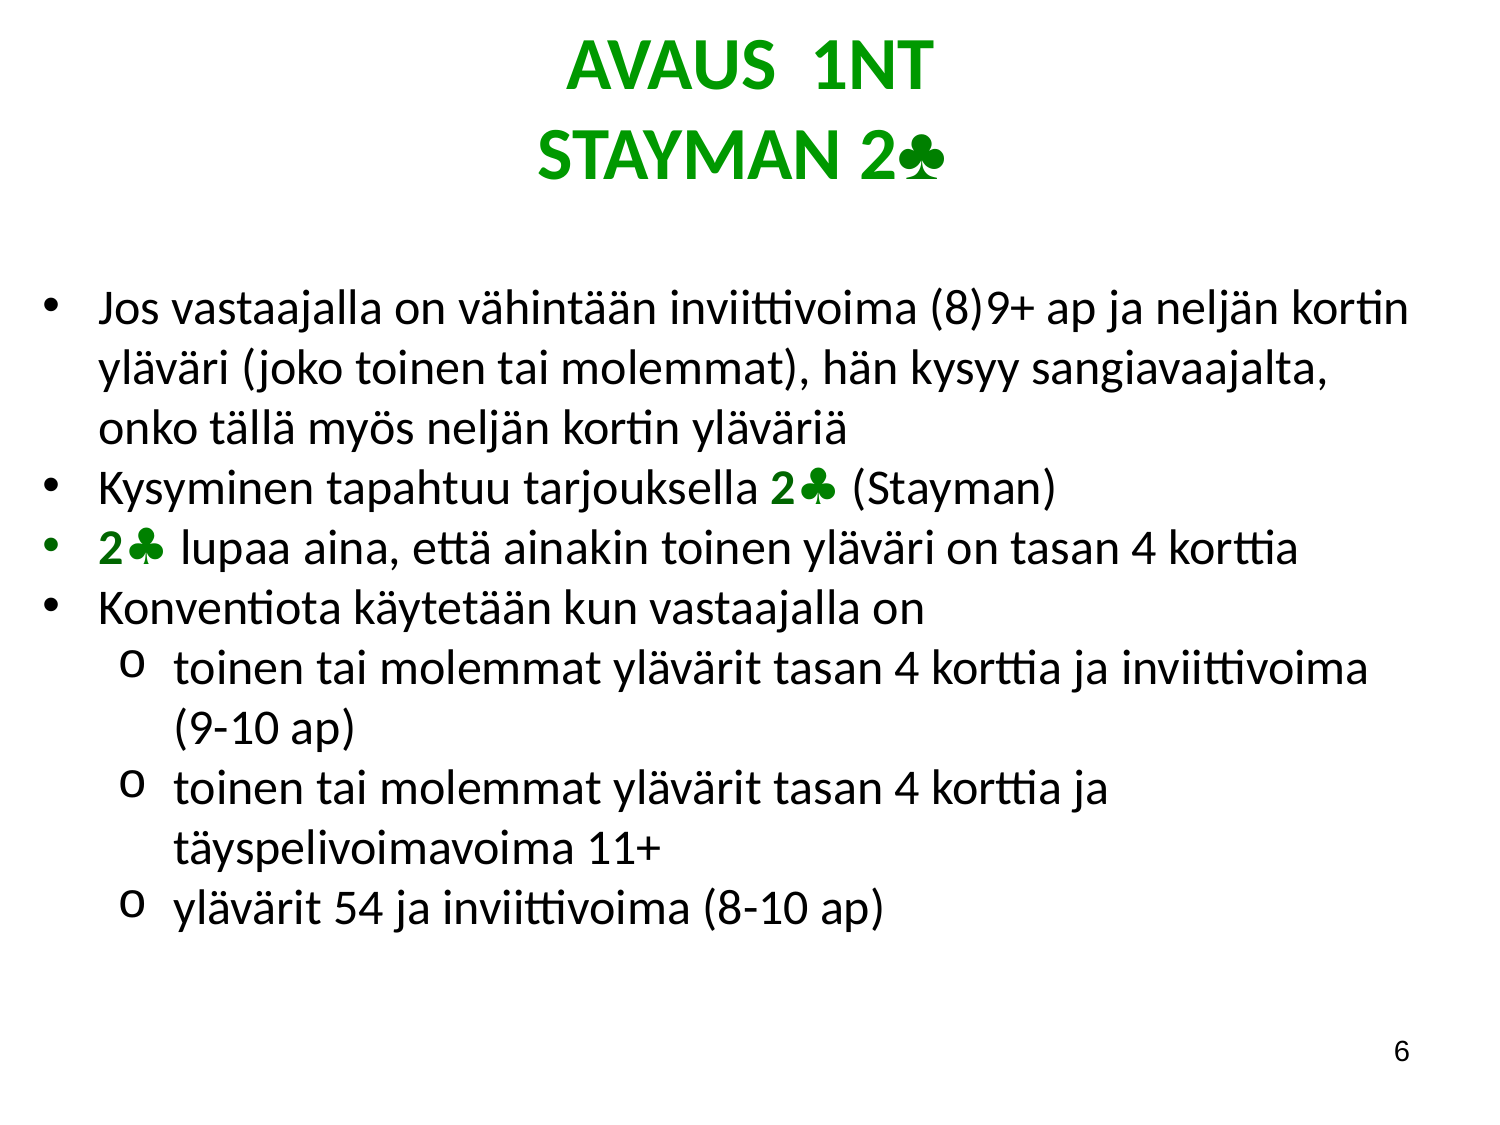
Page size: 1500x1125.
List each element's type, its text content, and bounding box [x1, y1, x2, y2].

text_box Jos vastaajalla on vähintään inviittivoima (8)9+ ap ja neljän kortin yläväri (joko toinen tai molemmat), hän kysyy sangiavaajalta, onko tällä myös neljän kortin yläväriä Kysyminen tapahtuu tarjouksella 2♣ (Stayman) 2♣ lupaa aina, että ainakin toinen yläväri on tasan 4 korttia Konventiota käytetään kun vastaajalla on toinen tai molemmat ylävärit tasan 4 korttia ja inviittivoima (9-10 ap) toinen tai molemmat ylävärit tasan 4 korttia ja täyspelivoimavoima 11+ ylävärit 54 ja inviittivoima (8-10 ap) [27, 267, 1430, 942]
text_box AVAUS 1NT STAYMAN 2♣ [17, 7, 1484, 202]
slide_number 6 [1074, 1024, 1425, 1103]
